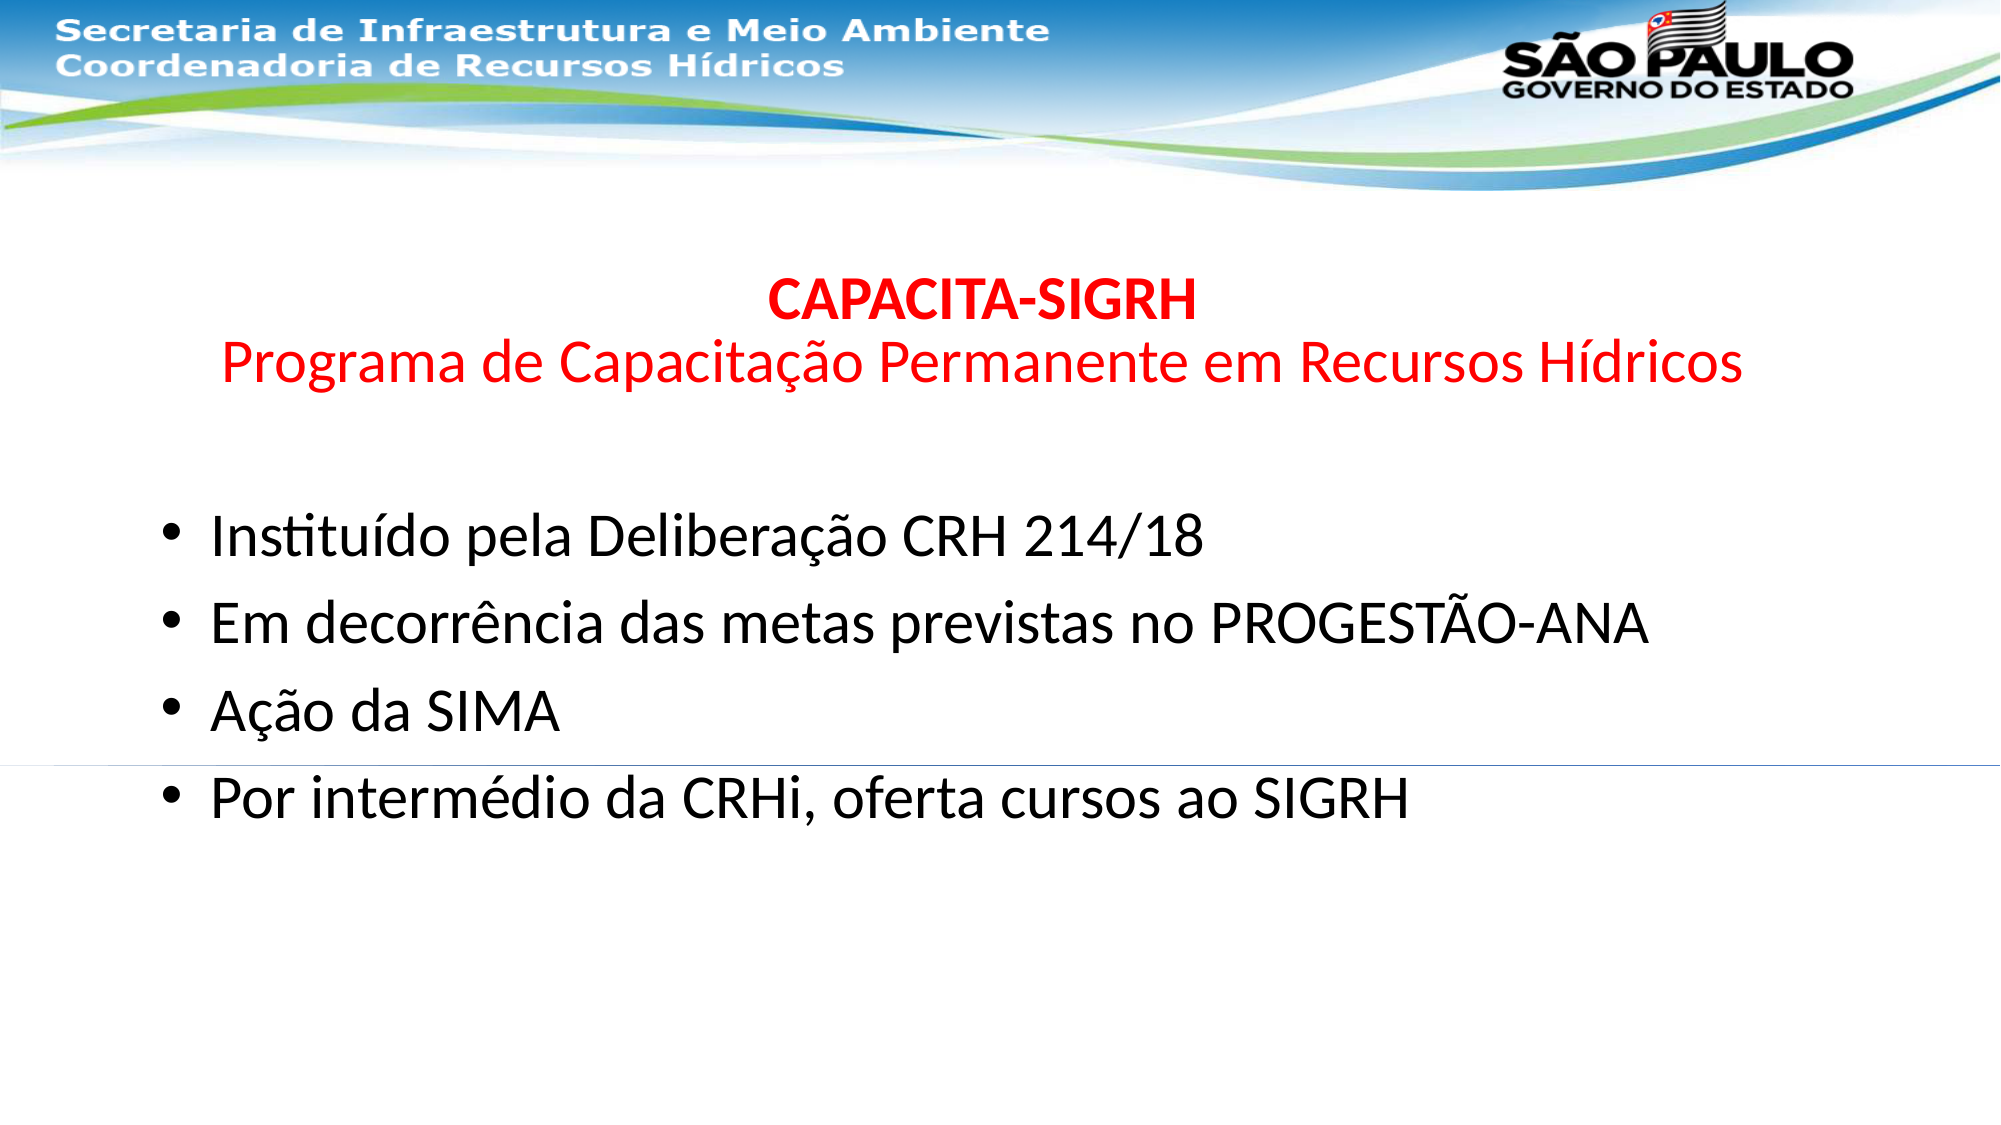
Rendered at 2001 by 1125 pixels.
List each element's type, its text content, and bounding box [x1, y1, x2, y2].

list Instituído pela Deliberação CRH 214/18 Em decorrência das metas previstas no PROGESTÃO-ANA Ação da SIMA Por intermédio da CRHi, oferta cursos ao SIGRH [145, 486, 1822, 937]
picture [0, 0, 2001, 191]
title CAPACITA-SIGRH Programa de Capacitação Permanente em Recursos Hídricos [197, 184, 1771, 486]
